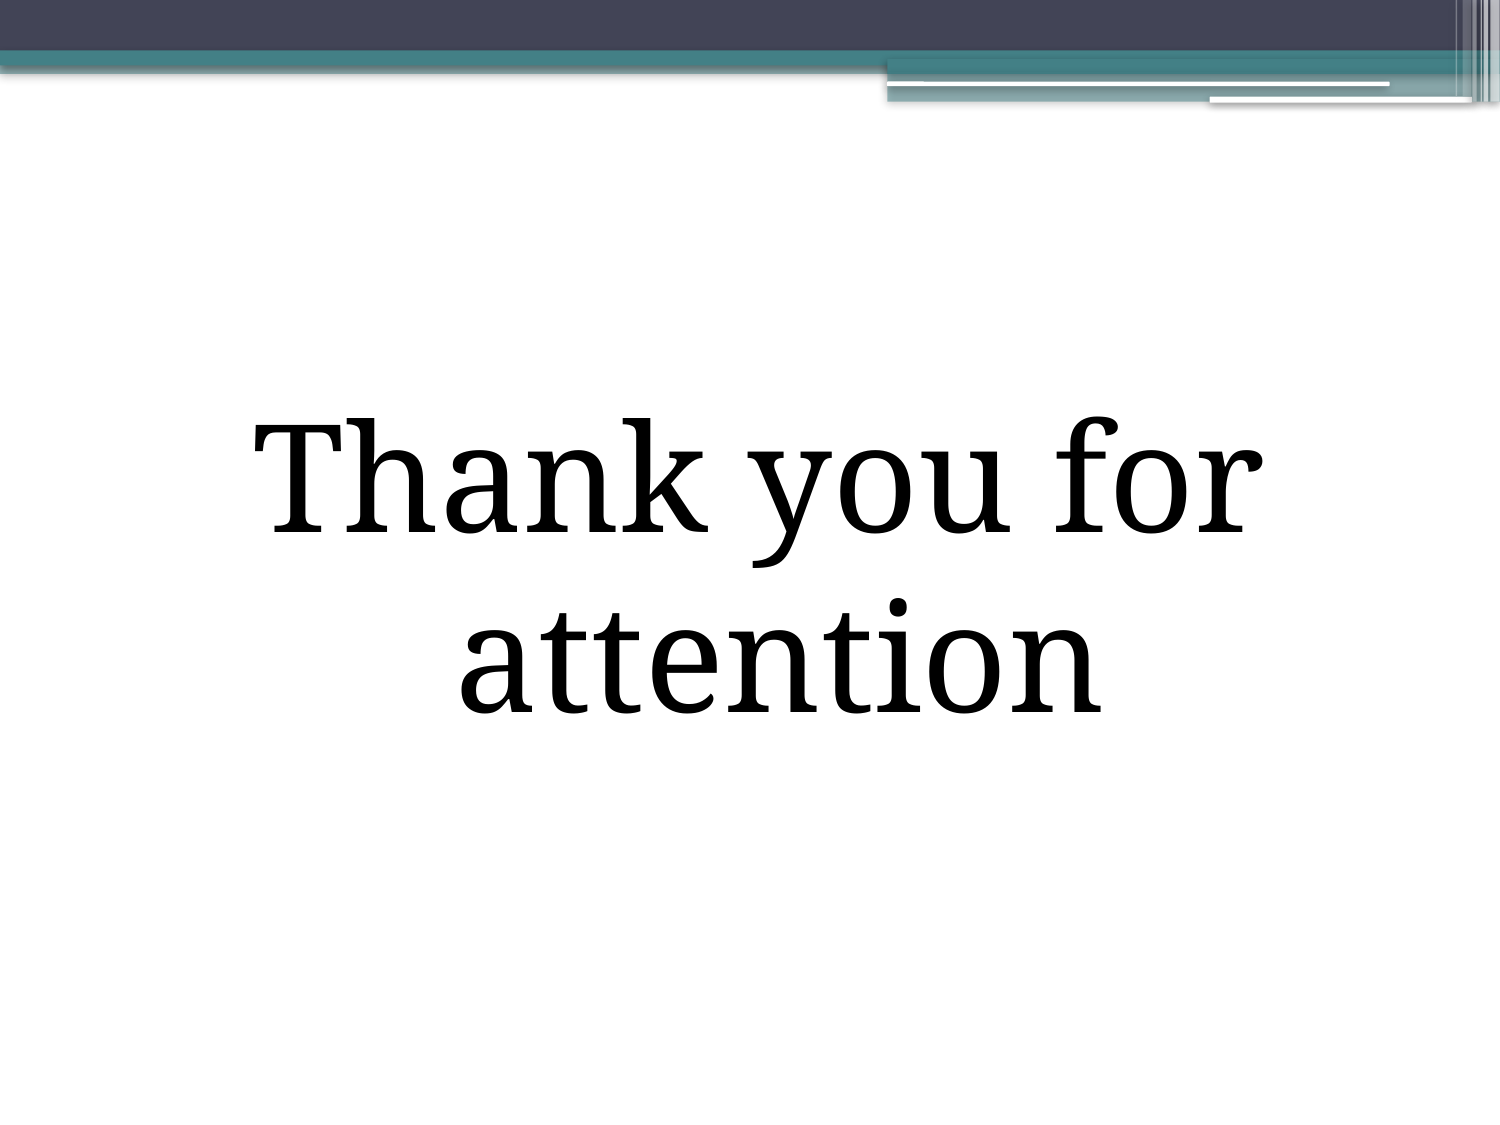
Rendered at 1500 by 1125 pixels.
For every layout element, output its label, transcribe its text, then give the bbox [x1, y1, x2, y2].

list Thank you for attention [0, 0, 1500, 1125]
